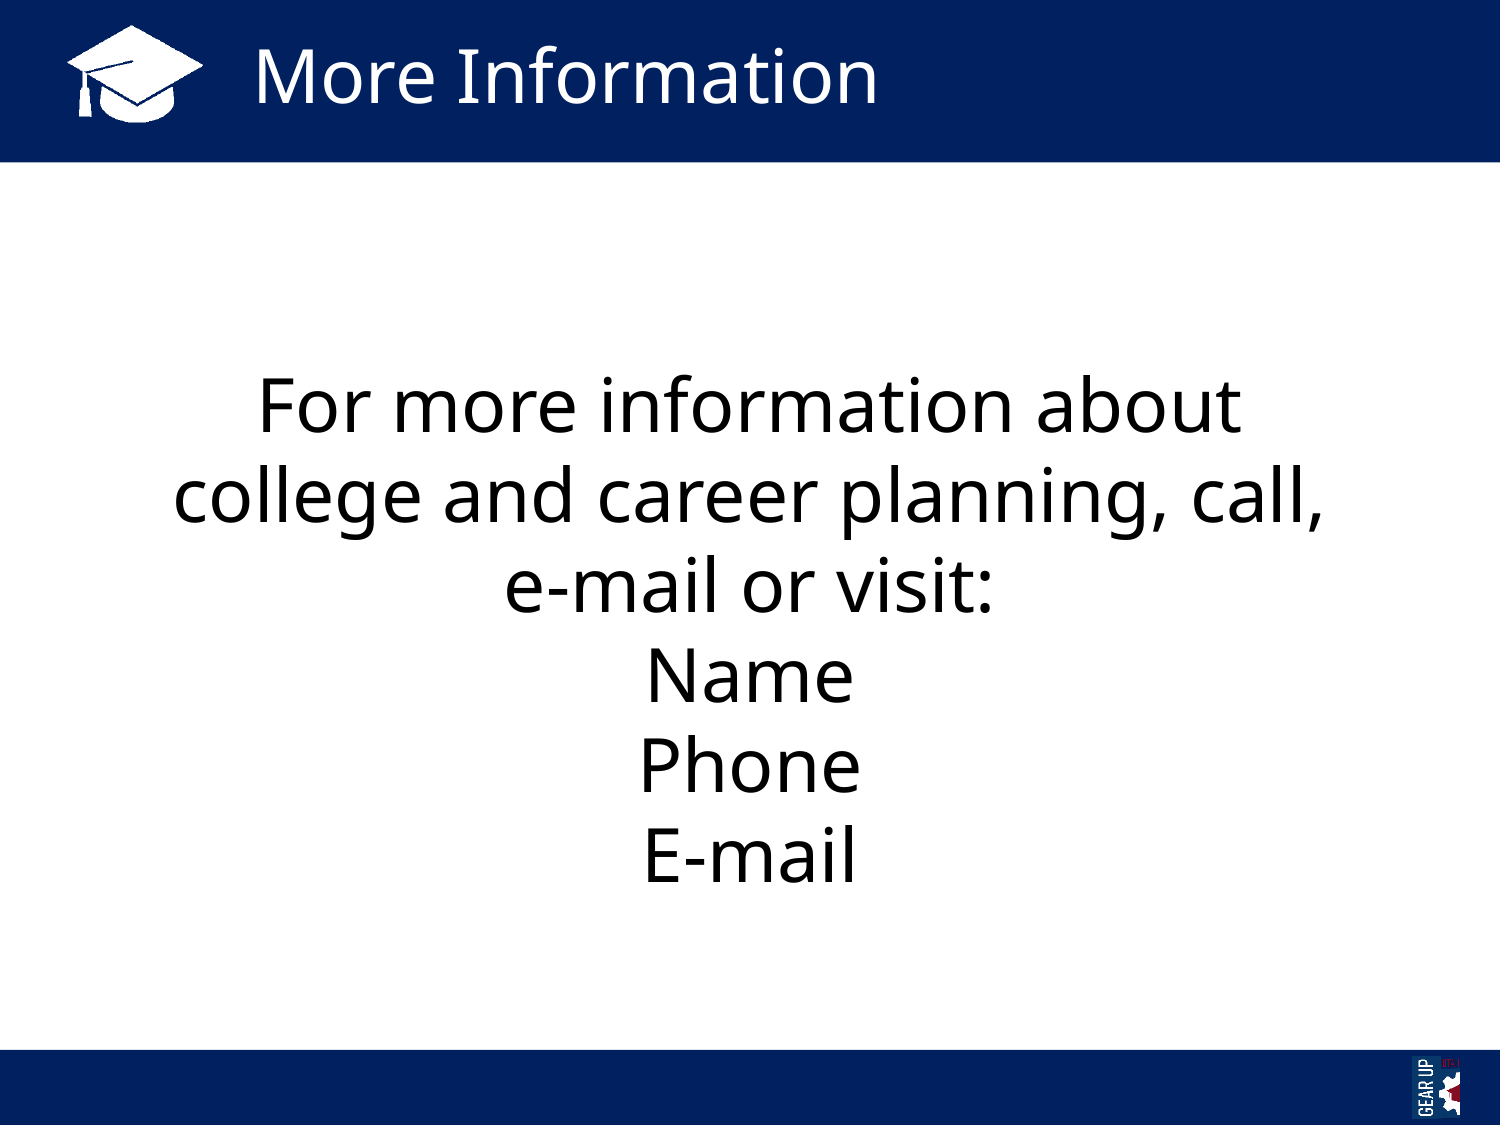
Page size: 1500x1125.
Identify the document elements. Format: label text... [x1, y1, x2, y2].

text_box For more information about college and career planning, call, e-mail or visit: Name Phone E-mail [125, 349, 1375, 905]
text_box [0, 1048, 1500, 1125]
text_box More Information [237, 20, 1500, 150]
picture [1411, 1056, 1460, 1119]
picture [62, 4, 207, 149]
text_box [0, 0, 1500, 164]
